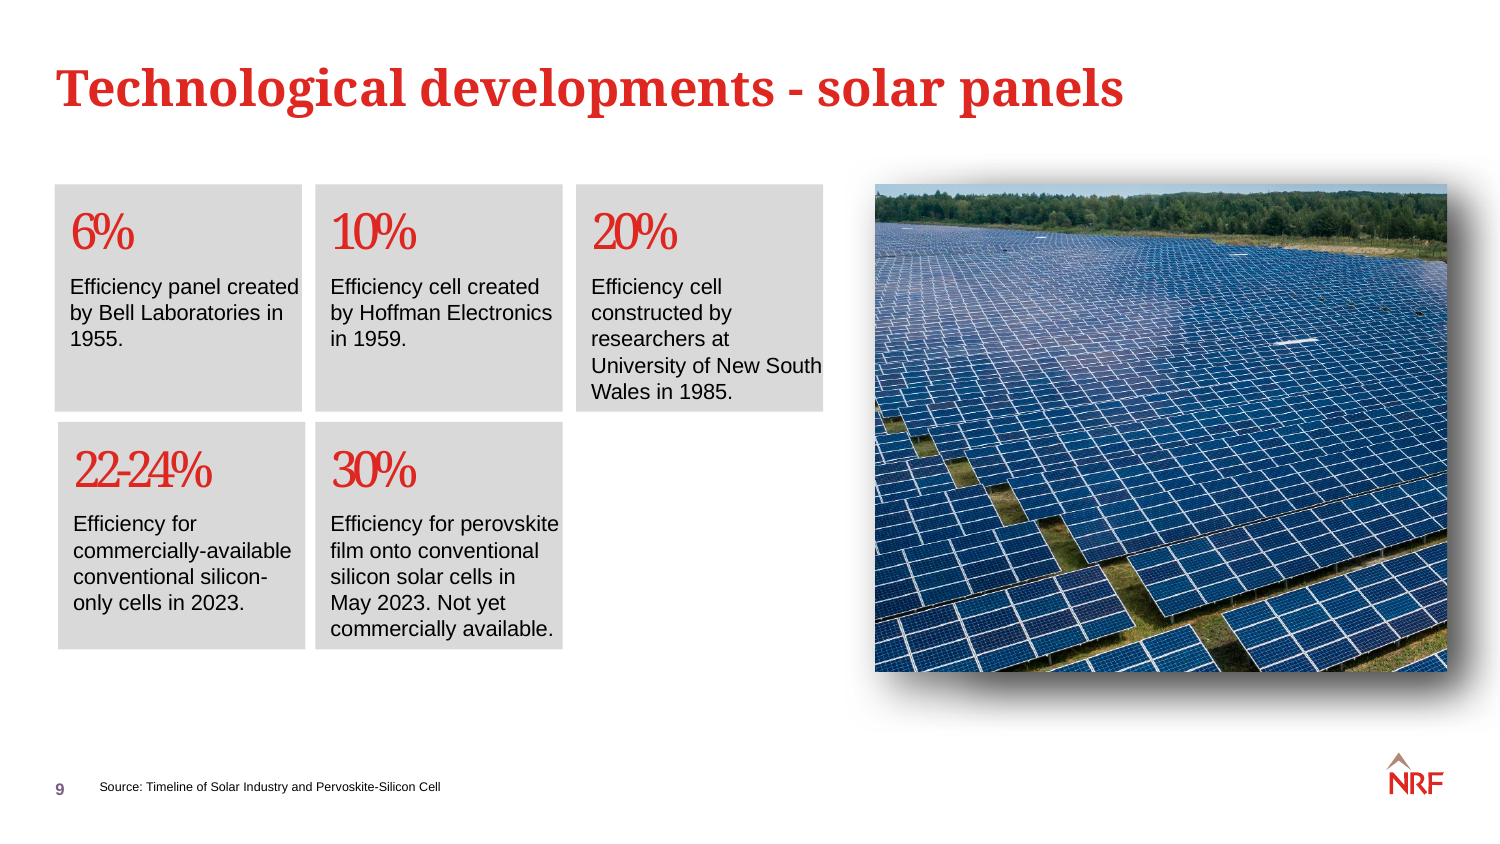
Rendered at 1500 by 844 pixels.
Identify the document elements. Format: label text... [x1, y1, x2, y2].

slide_number 9 [55, 778, 84, 799]
title Technological developments - solar panels [56, 55, 1230, 142]
text_box 6% Efficiency panel created by Bell Laboratories in 1955. [54, 184, 302, 412]
text_box 22-24% Efficiency for commercially-available conventional silicon-only cells in 2023. [58, 421, 306, 650]
text_box Source: Timeline of Solar Industry and Pervoskite-Silicon Cell [84, 771, 673, 801]
text_box 30% Efficiency for perovskite film onto conventional silicon solar cells in May 2023. Not yet commercially available. [315, 421, 563, 650]
text_box 10% Efficiency cell created by Hoffman Electronics in 1959. [315, 184, 563, 412]
picture [874, 184, 1448, 673]
text_box 20% Efficiency cell constructed by researchers at University of New South Wales in 1985. [576, 184, 824, 412]
list [56, 316, 745, 735]
